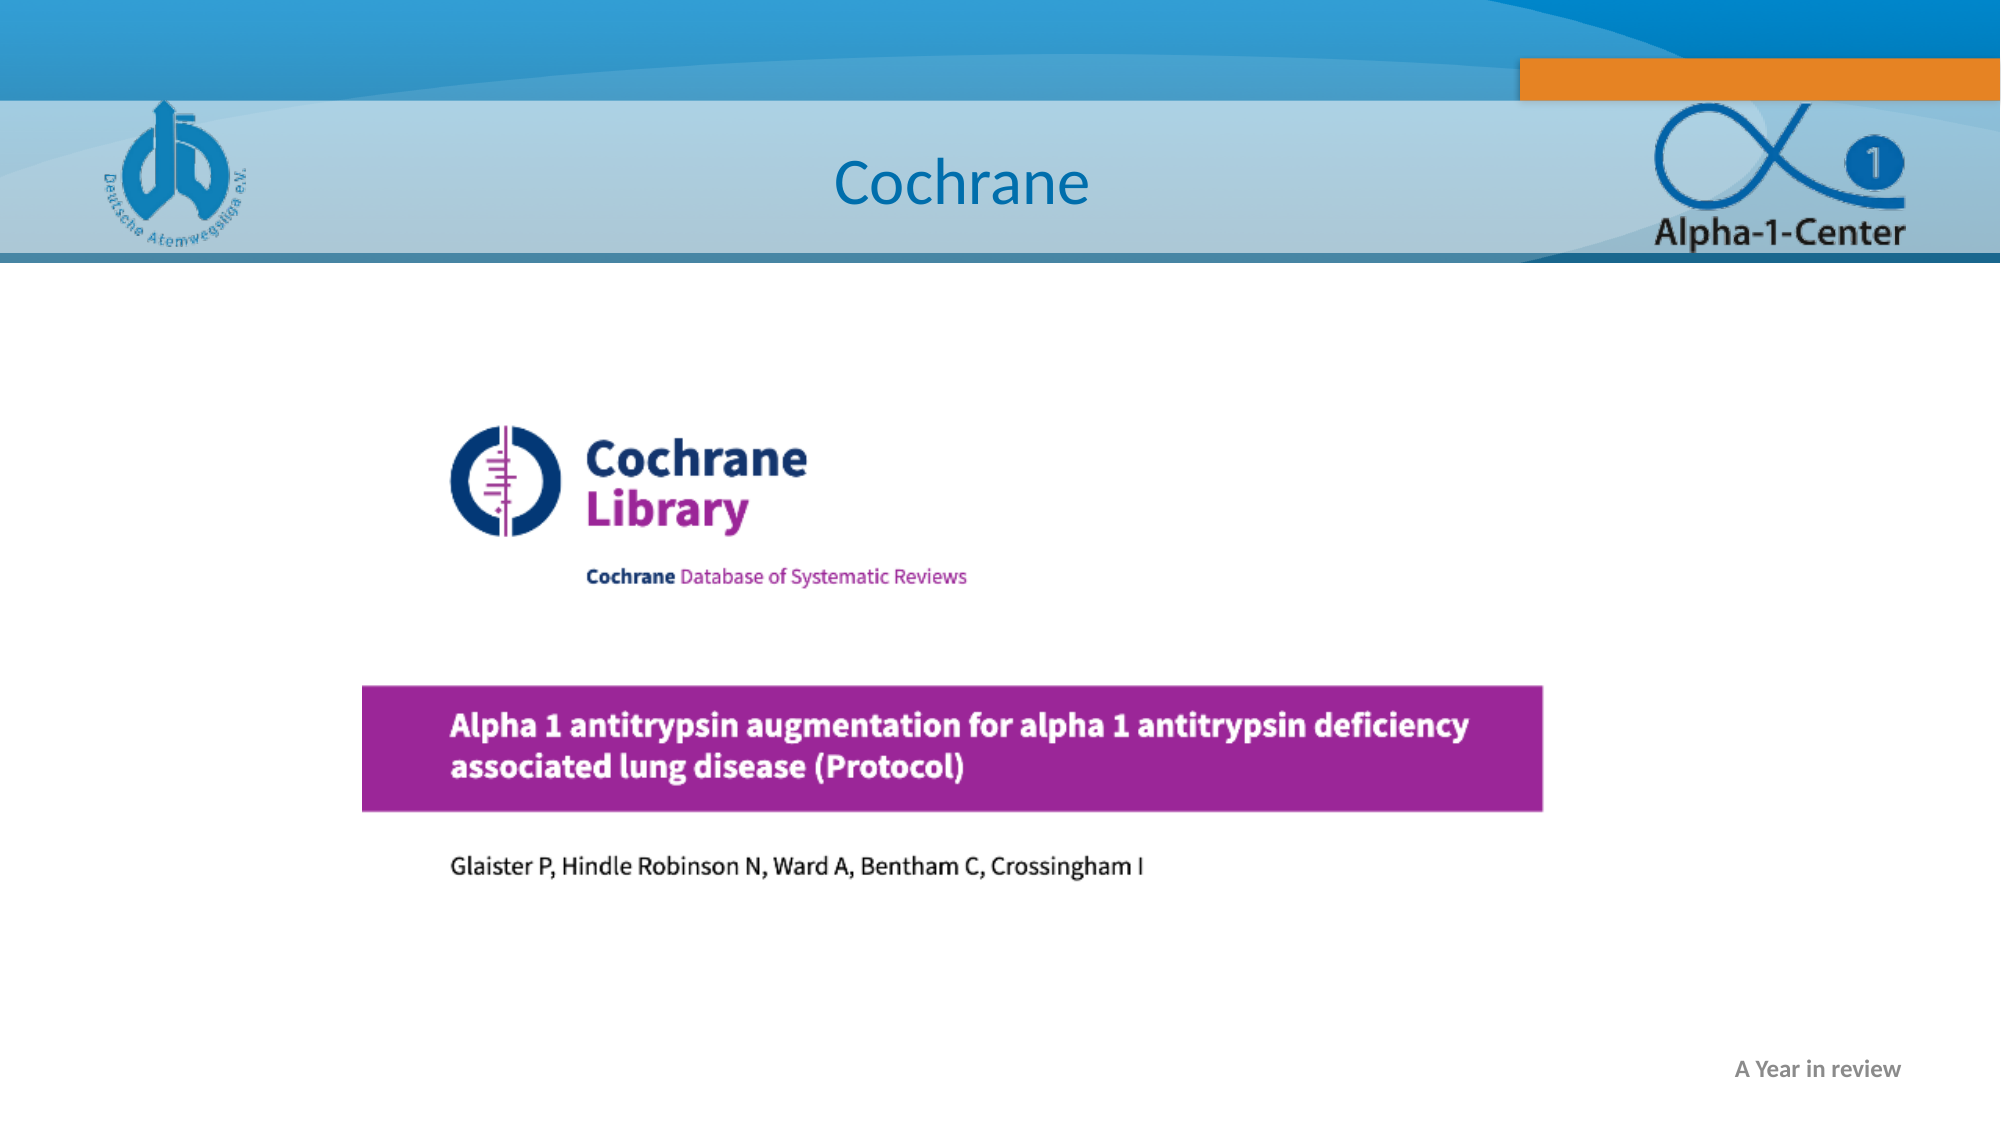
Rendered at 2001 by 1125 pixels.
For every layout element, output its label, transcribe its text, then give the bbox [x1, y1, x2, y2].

picture [0, 102, 2000, 263]
title Cochrane [295, 103, 1631, 253]
picture [0, 0, 1680, 250]
text_box A Year in review [1283, 1045, 1917, 1106]
picture [362, 331, 1638, 983]
